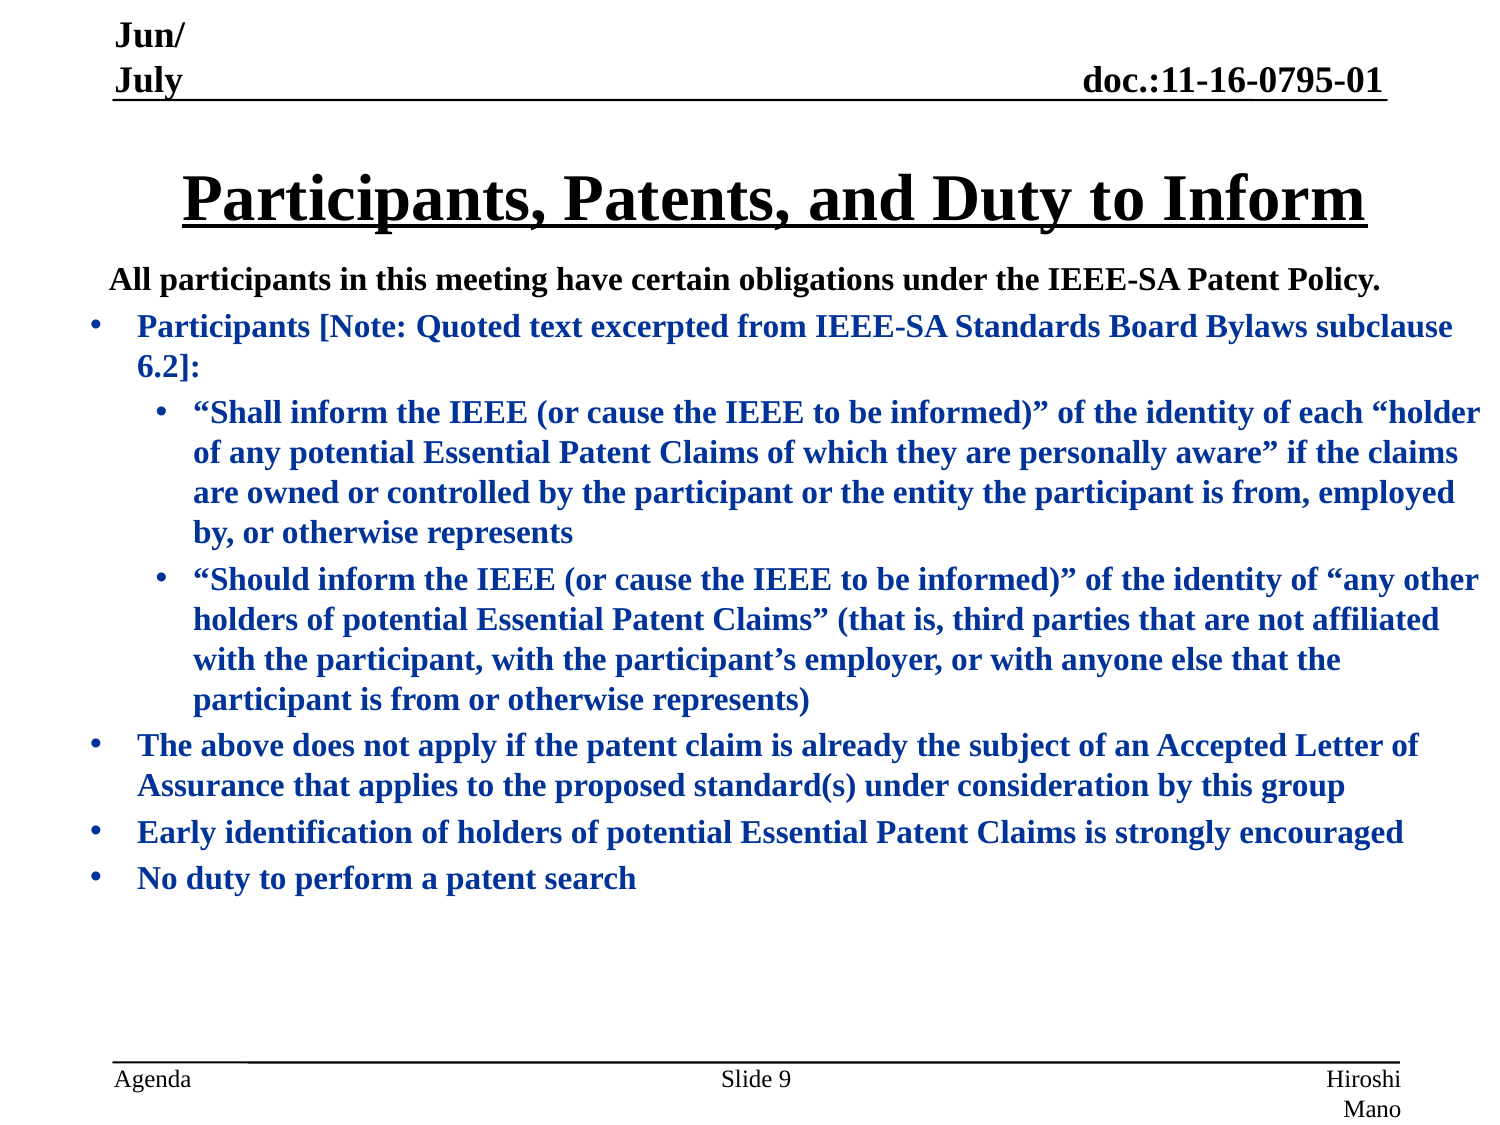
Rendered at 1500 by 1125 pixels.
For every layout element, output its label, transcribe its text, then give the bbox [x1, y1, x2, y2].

title Participants, Patents, and Duty to Inform [49, 124, 1500, 249]
footer Hiroshi Mano (KDTI) [1324, 1061, 1402, 1093]
slide_number Jun/July [114, 54, 245, 101]
list All participants in this meeting have certain obligations under the IEEE-SA Patent Policy. Participants [Note: Quoted text excerpted from IEEE-SA Standards Board Bylaws subclause 6.2]: “Shall inform the IEEE (or cause the IEEE to be informed)” of the identity of each “holder of any potential Essential Patent Claims of which they are personally aware” if the claims are owned or controlled by the participant or the entity the participant is from, employed by, or otherwise represents “Should inform the IEEE (or cause the IEEE to be informed)” of the identity of “any other holders of potential Essential Patent Claims” (that is, third parties that are not affiliated with the participant, with the participant’s employer, or with anyone else that the participant is from or otherwise represents) The above does not apply if the patent claim is already the subject of an Accepted Letter of Assurance that applies to the proposed standard(s) under consideration by this group Early identification of holders of potential Essential Patent Claims is strongly encouraged No duty to perform a patent search [0, 249, 1500, 1051]
slide_number Slide 9 [712, 1061, 800, 1093]
